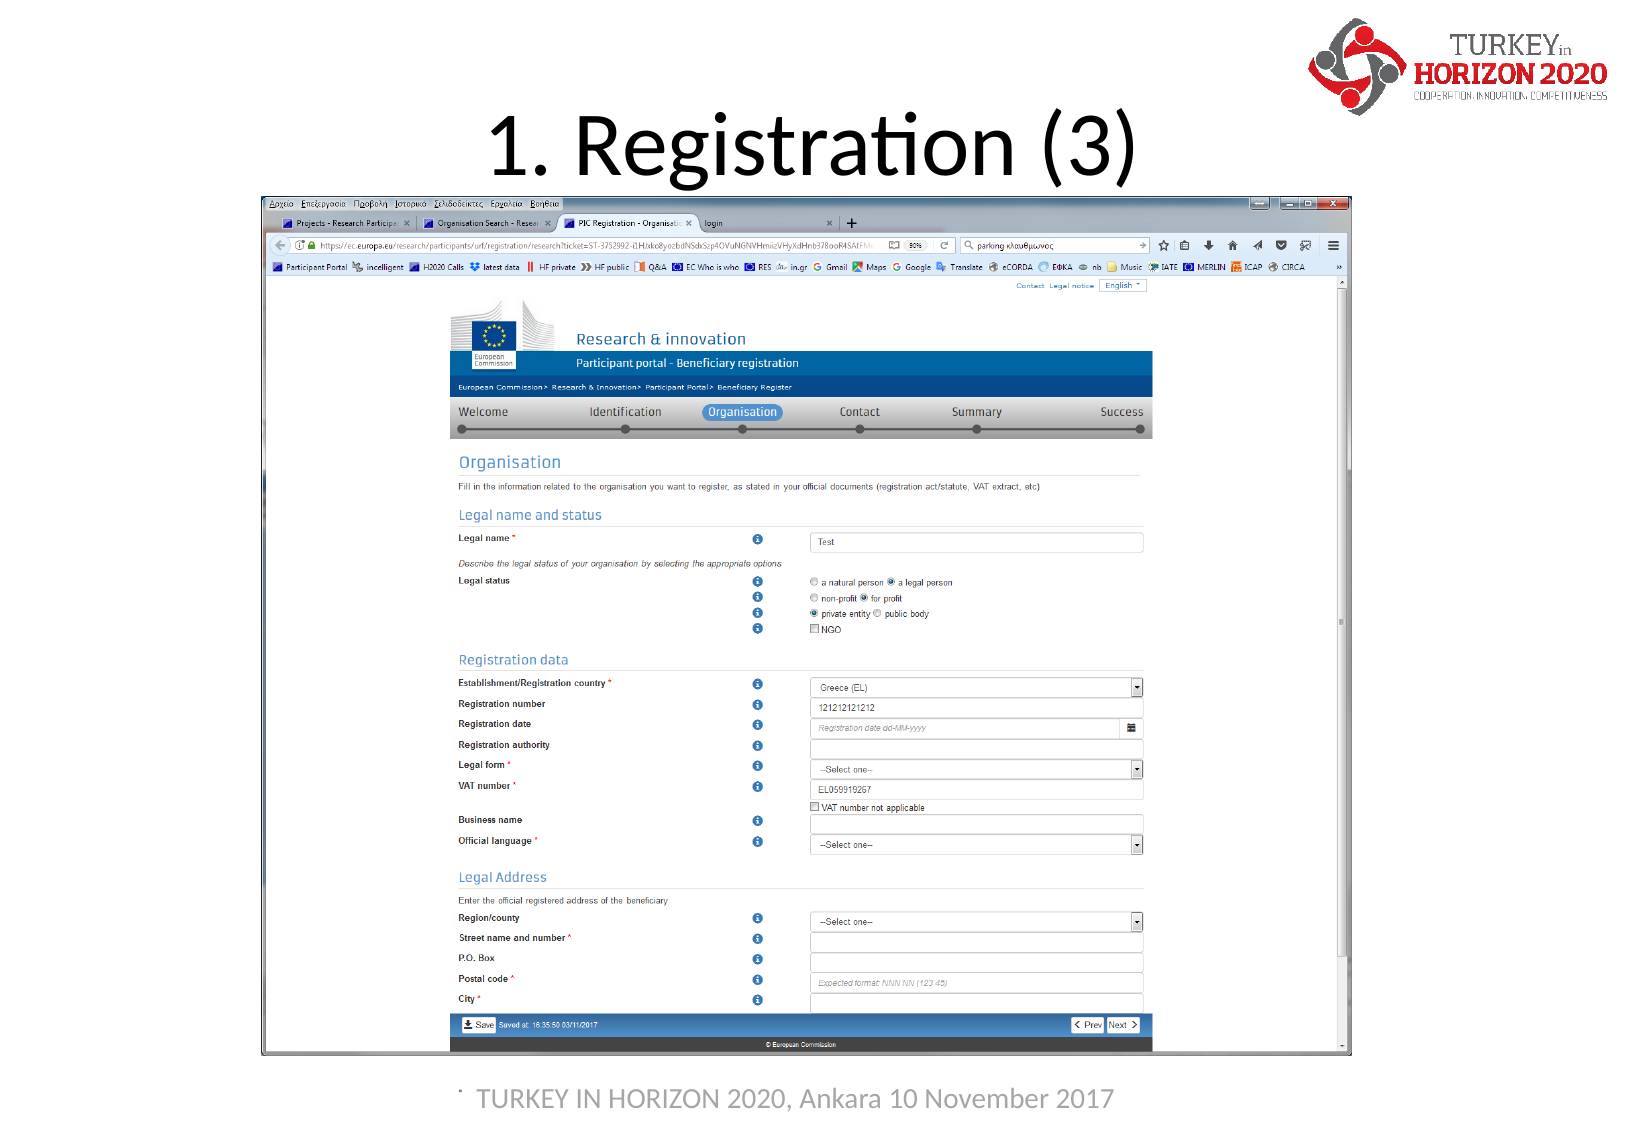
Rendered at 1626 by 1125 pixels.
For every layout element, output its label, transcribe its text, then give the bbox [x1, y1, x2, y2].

picture [1303, 10, 1612, 126]
picture [261, 196, 1352, 1056]
title 1. Registration (3) [81, 45, 1544, 233]
